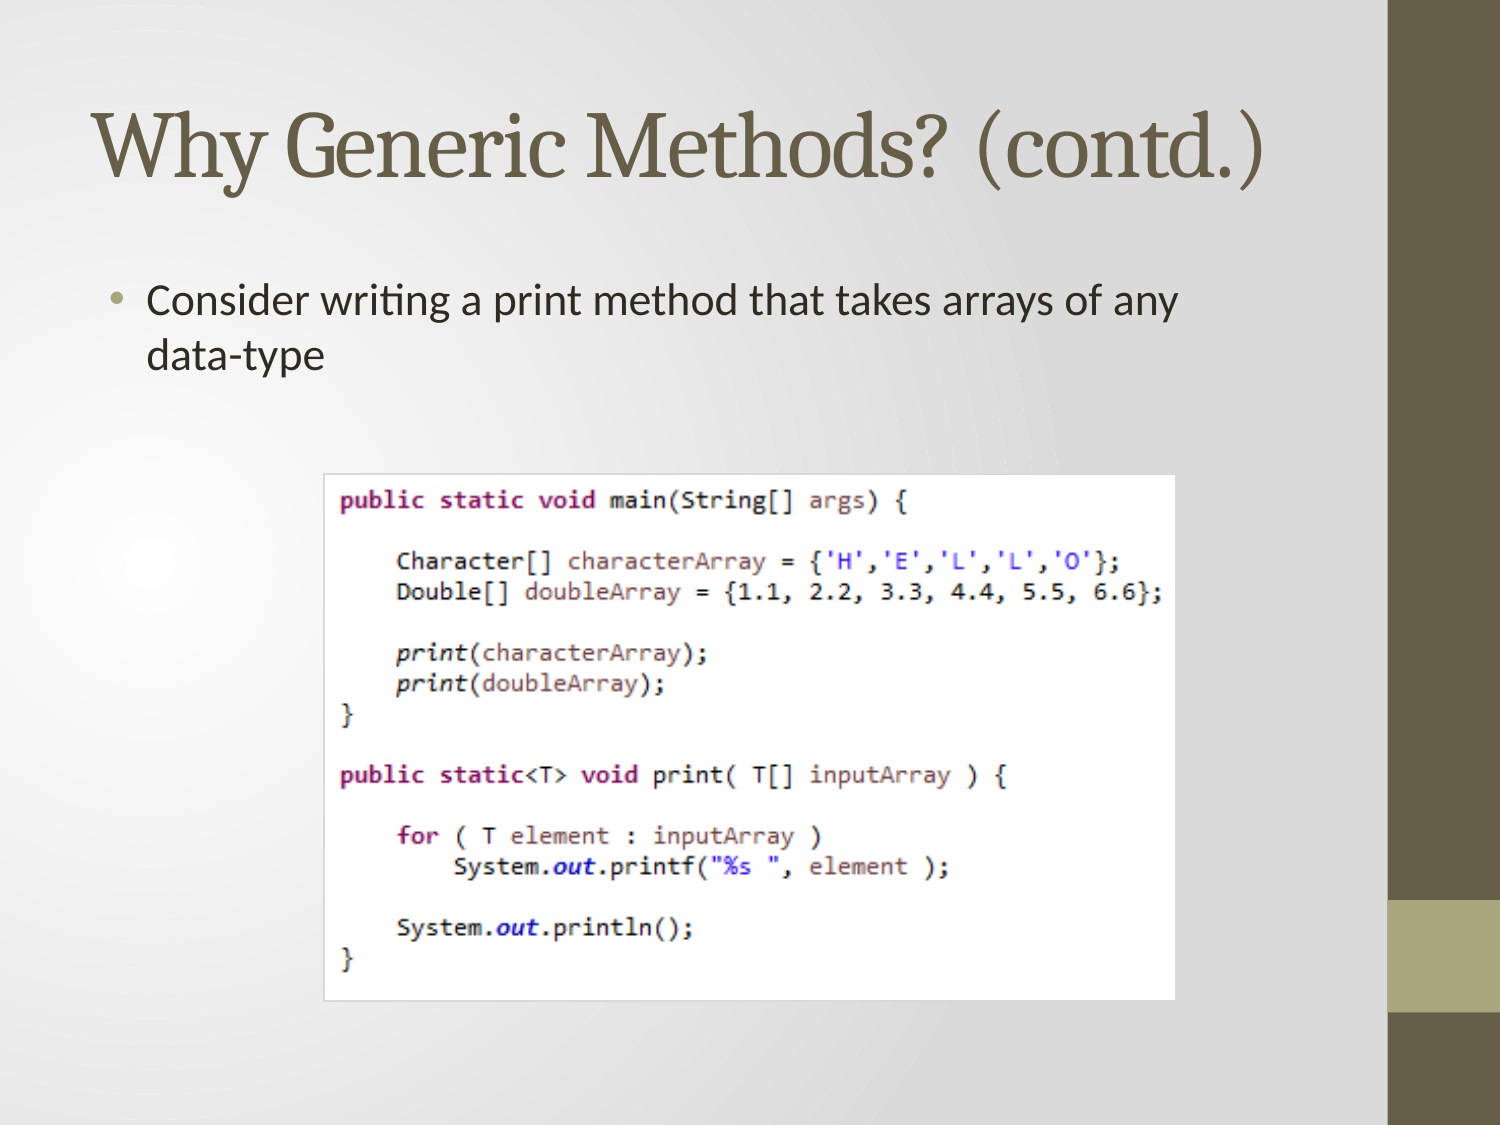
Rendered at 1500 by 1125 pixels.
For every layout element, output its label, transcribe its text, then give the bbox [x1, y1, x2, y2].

list Consider writing a print method that takes arrays of any data-type [75, 262, 1288, 1050]
picture [324, 474, 1176, 1001]
title Why Generic Methods? (contd.) [75, 45, 1363, 233]
